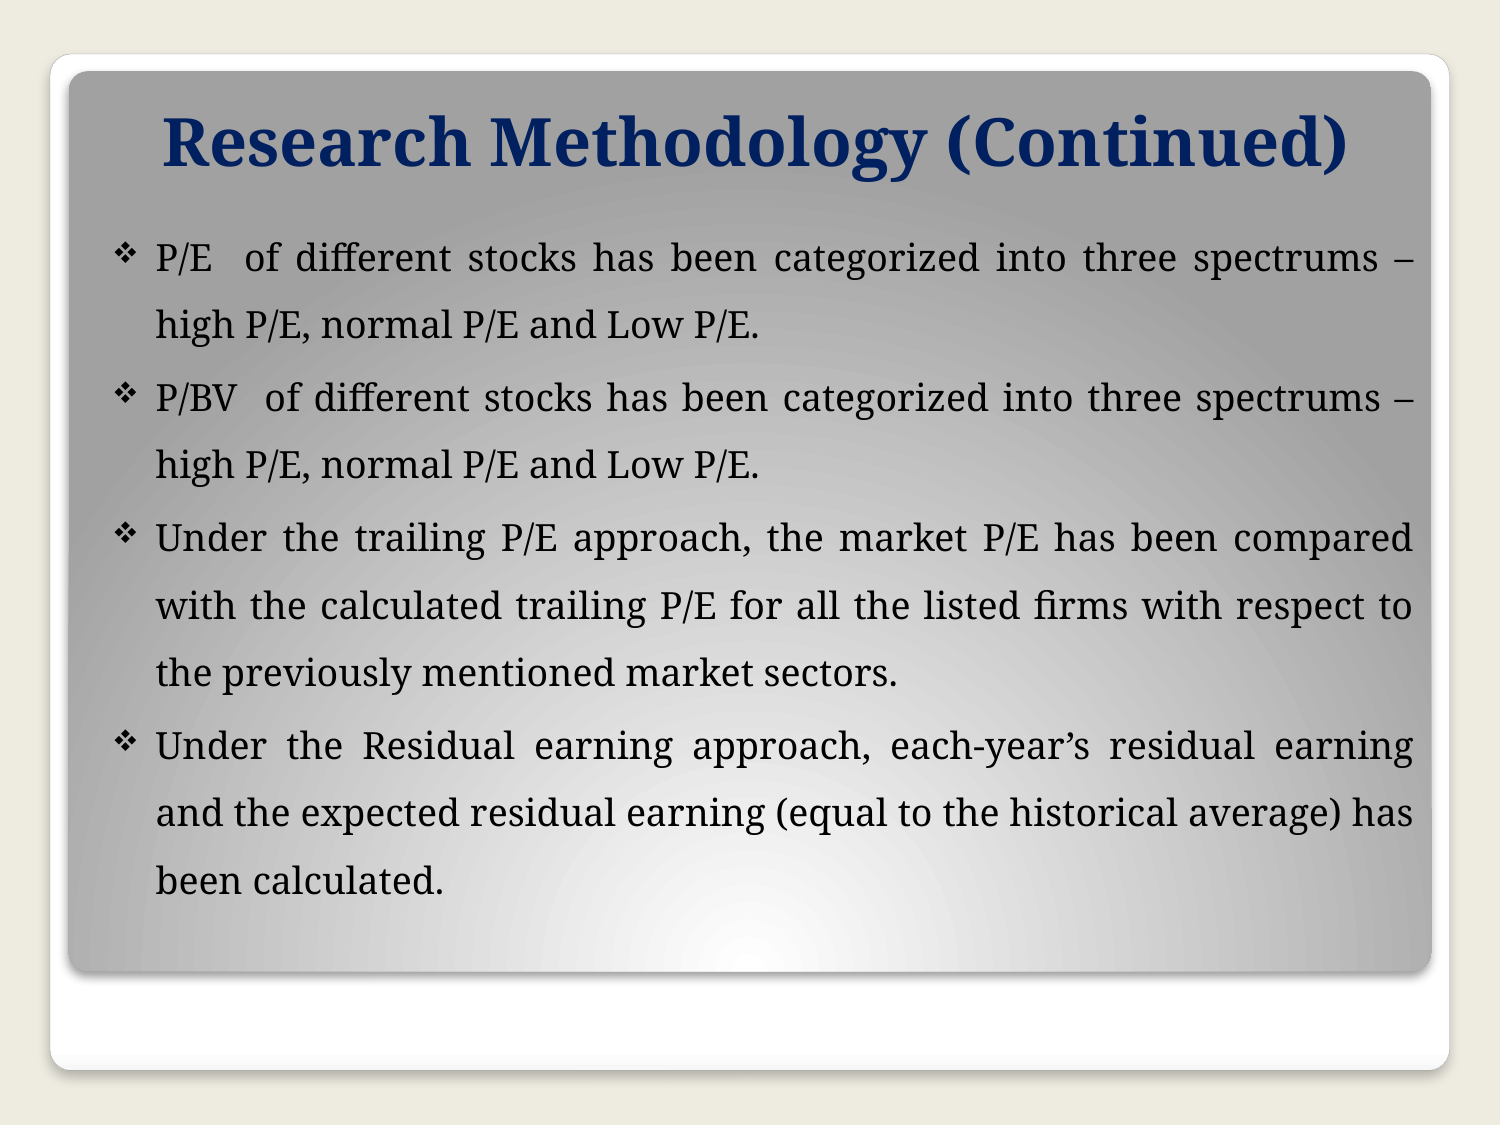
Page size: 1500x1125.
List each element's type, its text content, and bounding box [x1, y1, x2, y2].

title Research Methodology (Continued) [93, 70, 1437, 188]
list P/E of different stocks has been categorized into three spectrums – high P/E, normal P/E and Low P/E. P/BV of different stocks has been categorized into three spectrums – high P/E, normal P/E and Low P/E. Under the trailing P/E approach, the market P/E has been compared with the calculated trailing P/E for all the listed firms with respect to the previously mentioned market sectors. Under the Residual earning approach, each-year’s residual earning and the expected residual earning (equal to the historical average) has been calculated. [82, 196, 1430, 973]
